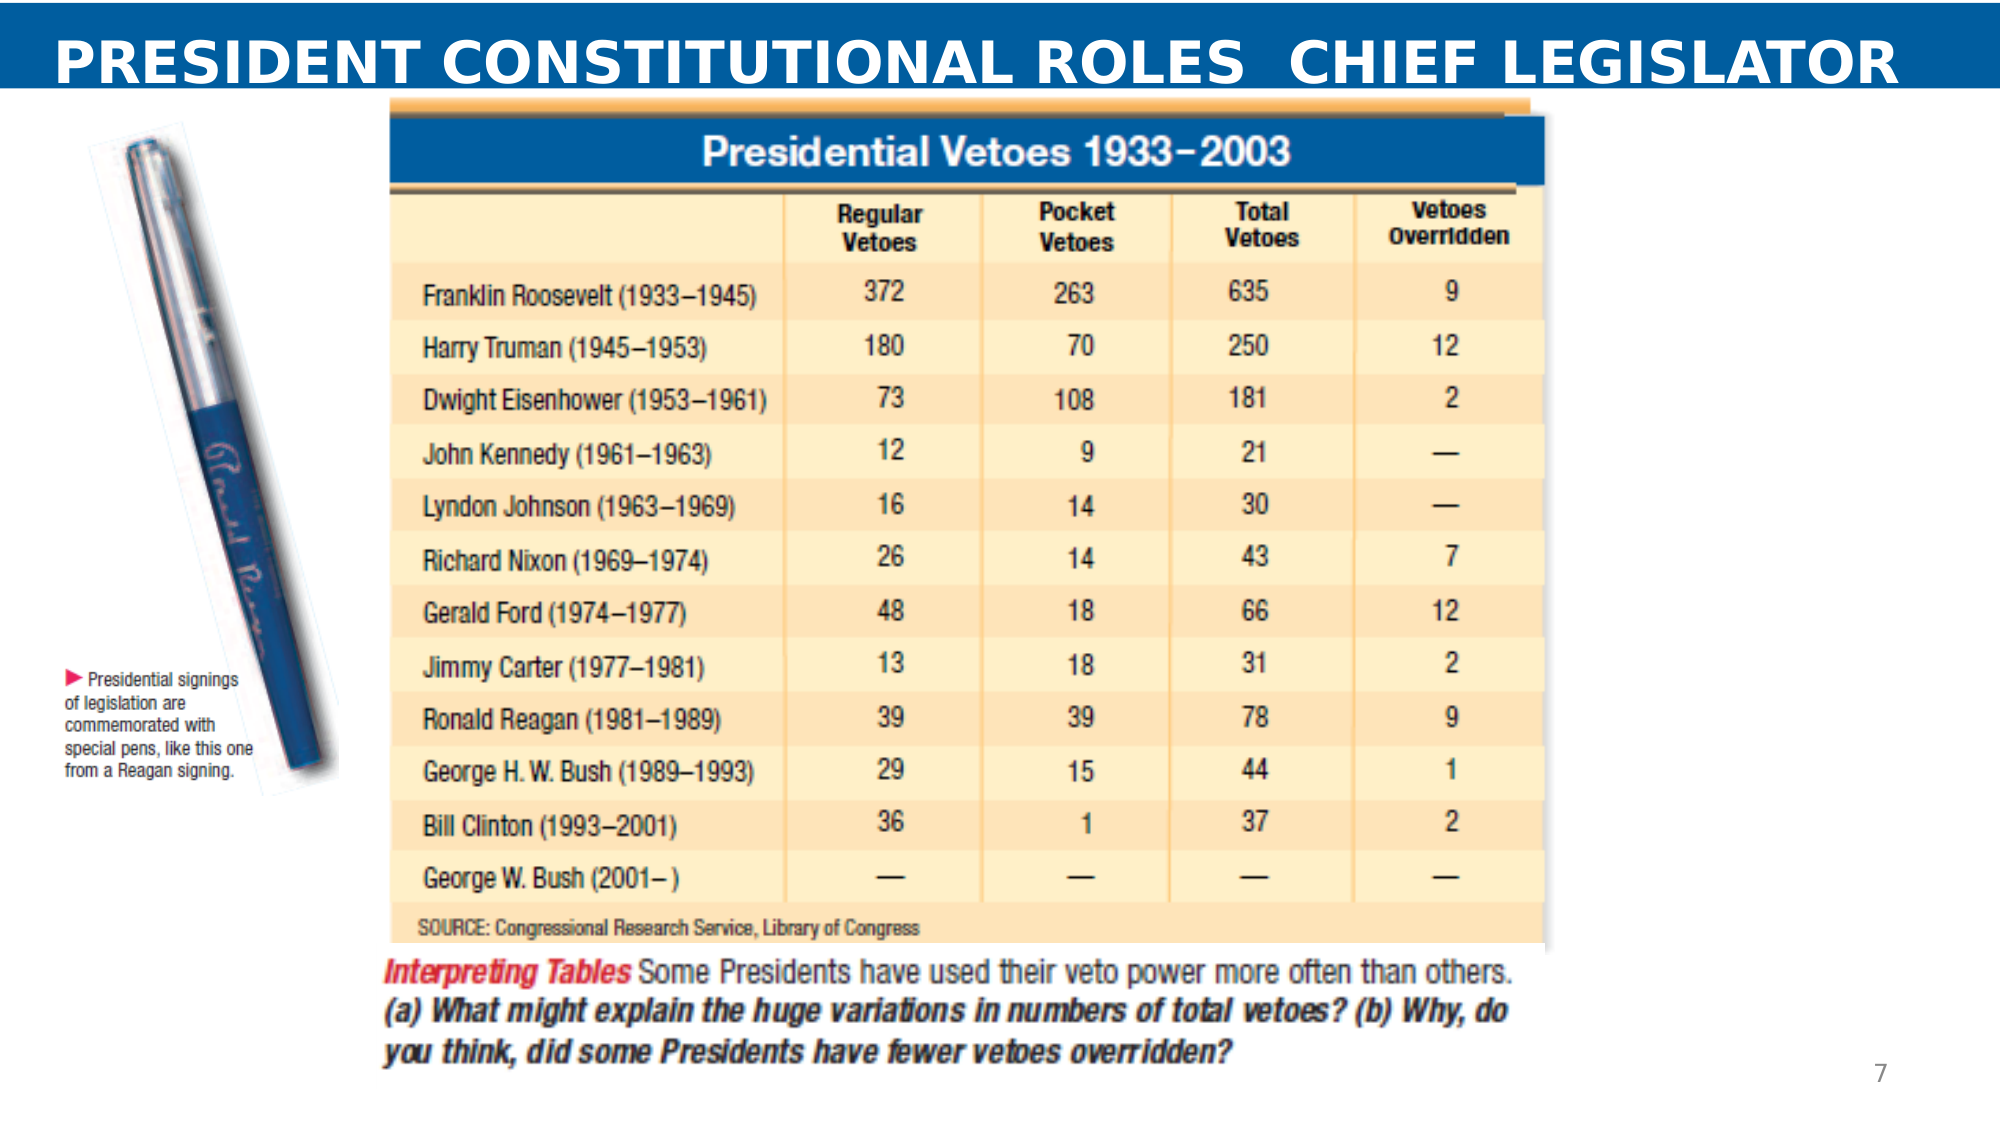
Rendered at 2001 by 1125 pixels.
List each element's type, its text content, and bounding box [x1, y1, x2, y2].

picture [36, 112, 339, 796]
title PRESIDENT CONSTITUTIONAL ROLES CHIEF LEGISLATOR [0, 0, 1976, 194]
text_box [1976, 2, 2000, 89]
text_box 7 [1871, 1055, 1888, 1088]
picture [374, 91, 1569, 1089]
